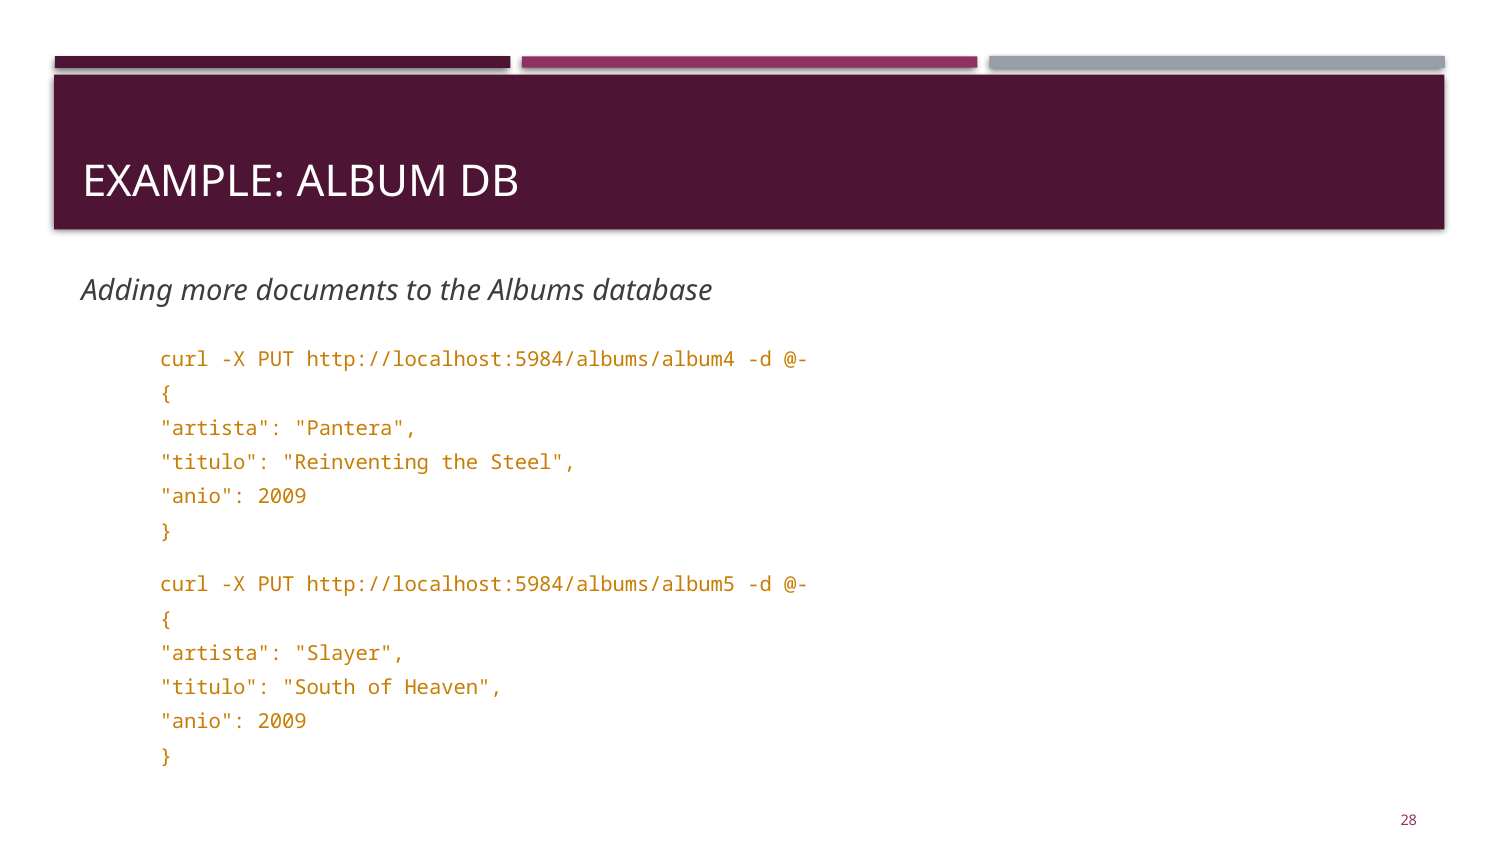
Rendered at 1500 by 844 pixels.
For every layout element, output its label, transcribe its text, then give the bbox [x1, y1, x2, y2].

title Example: Album DB [70, 89, 1428, 212]
list Adding more documents to the Albums database [69, 241, 1310, 337]
list curl -X PUT http://localhost:5984/albums/album4 -d @- { "artista": "Pantera", "titulo": "Reinventing the Steel", "anio": 2009 } curl -X PUT http://localhost:5984/albums/album5 -d @- { "artista": "Slayer", "titulo": "South of Heaven", "anio": 2009 } [0, 287, 1357, 775]
slide_number 28 [1298, 798, 1429, 844]
